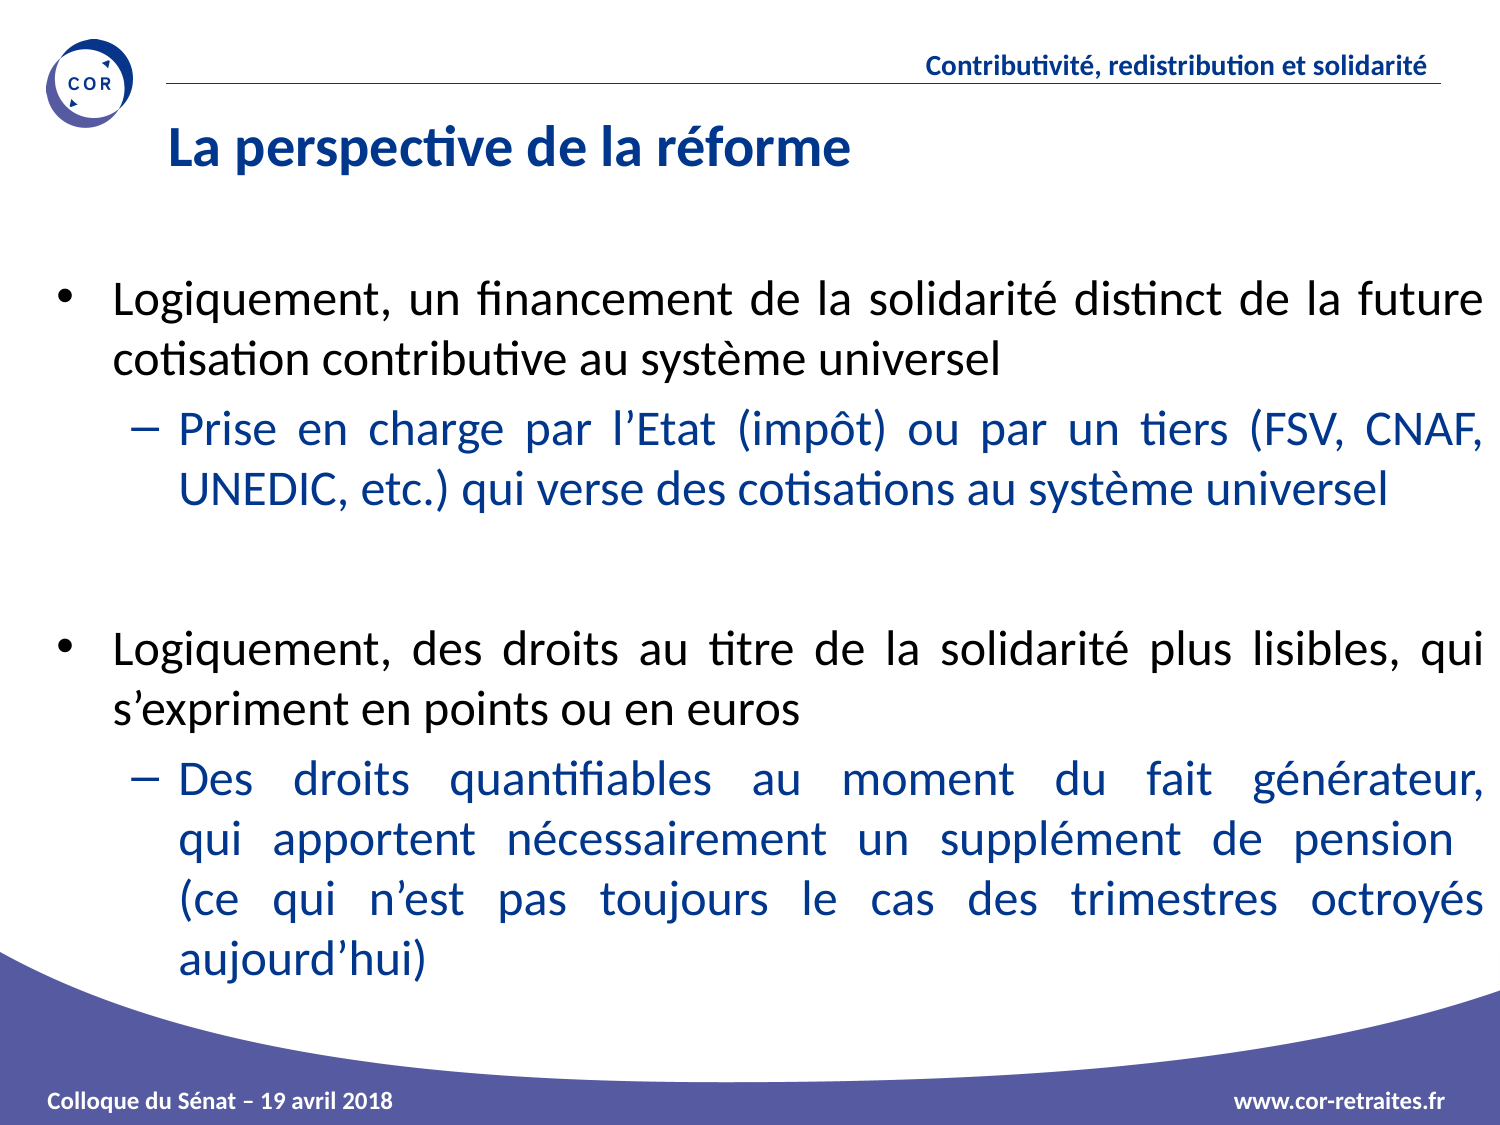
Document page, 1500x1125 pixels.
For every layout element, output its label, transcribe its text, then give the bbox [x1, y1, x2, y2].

picture [46, 39, 133, 128]
title La perspective de la réforme [153, 83, 1471, 203]
picture [0, 952, 1500, 1125]
list Logiquement, un financement de la solidarité distinct de la future cotisation contributive au système universel Prise en charge par l’Etat (impôt) ou par un tiers (FSV, CNAF, UNEDIC, etc.) qui verse des cotisations au système universel Logiquement, des droits au titre de la solidarité plus lisibles, qui s’expriment en points ou en euros Des droits quantifiables au moment du fait générateur, qui apportent nécessairement un supplément de pension (ce qui n’est pas toujours le cas des trimestres octroyés aujourd’hui) [41, 258, 1500, 1074]
